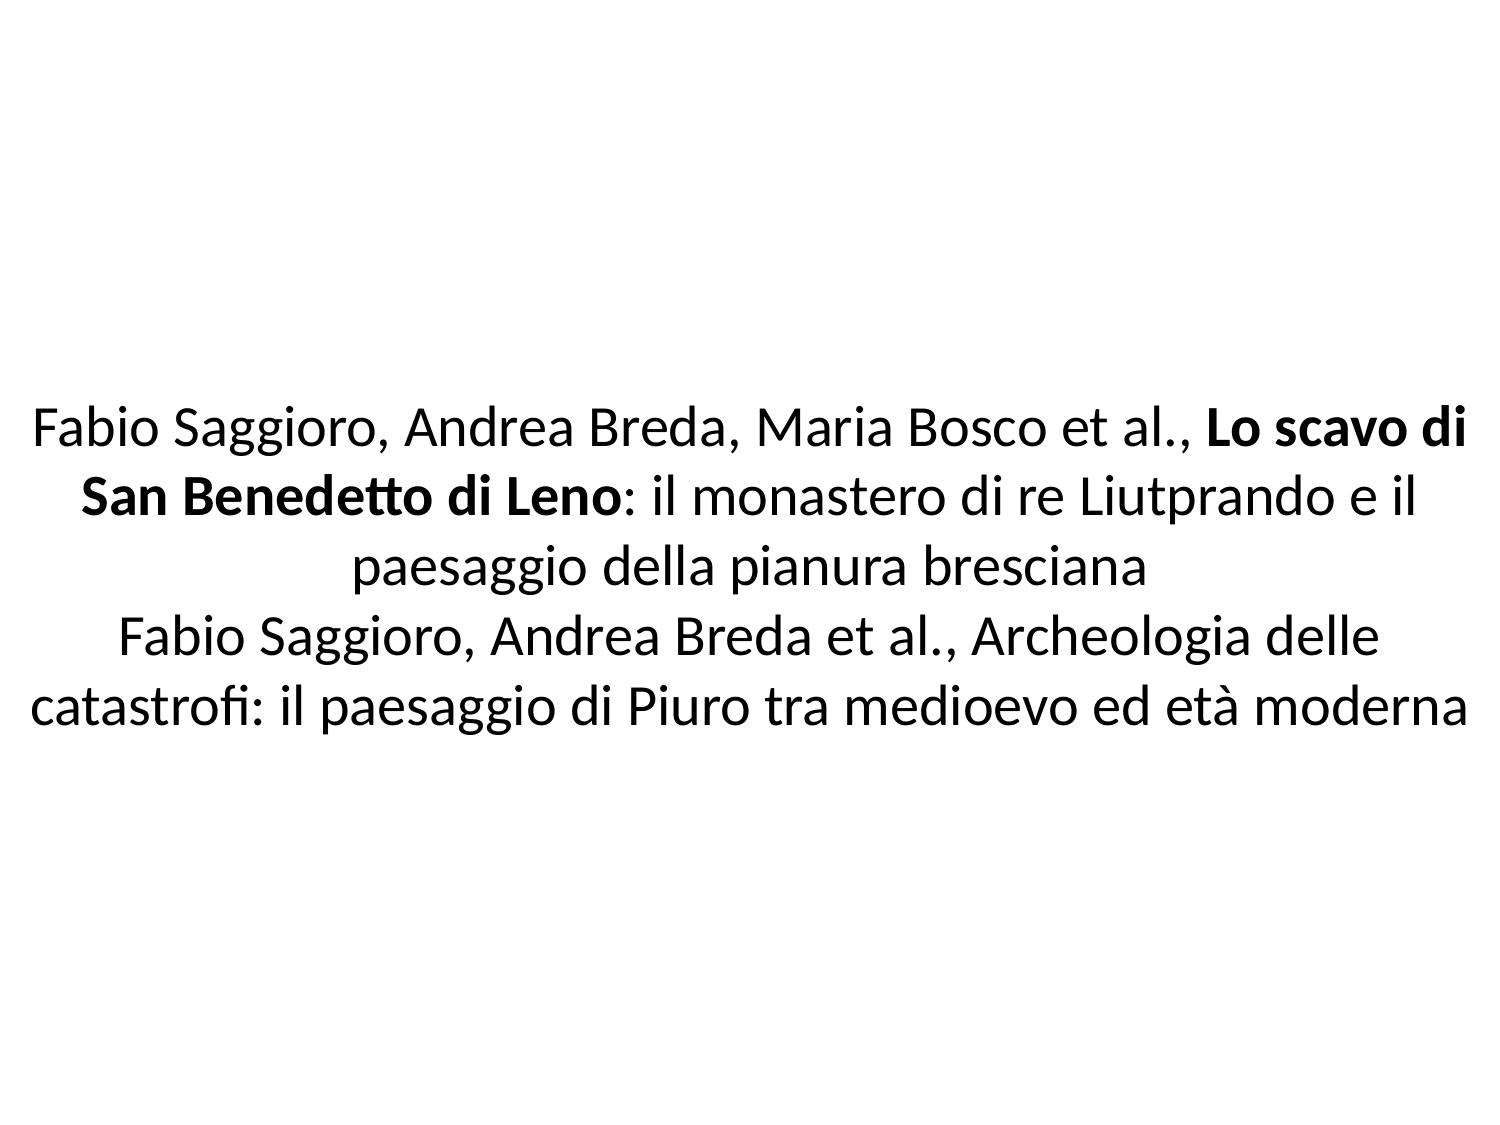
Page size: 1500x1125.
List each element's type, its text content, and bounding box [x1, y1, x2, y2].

title Fabio Saggioro, Andrea Breda, Maria Bosco et al., Lo scavo di San Benedetto di Leno: il monastero di re Liutprando e il paesaggio della pianura bresciana Fabio Saggioro, Andrea Breda et al., Archeologia delle catastrofi: il paesaggio di Piuro tra medioevo ed età moderna [0, 0, 1500, 1125]
